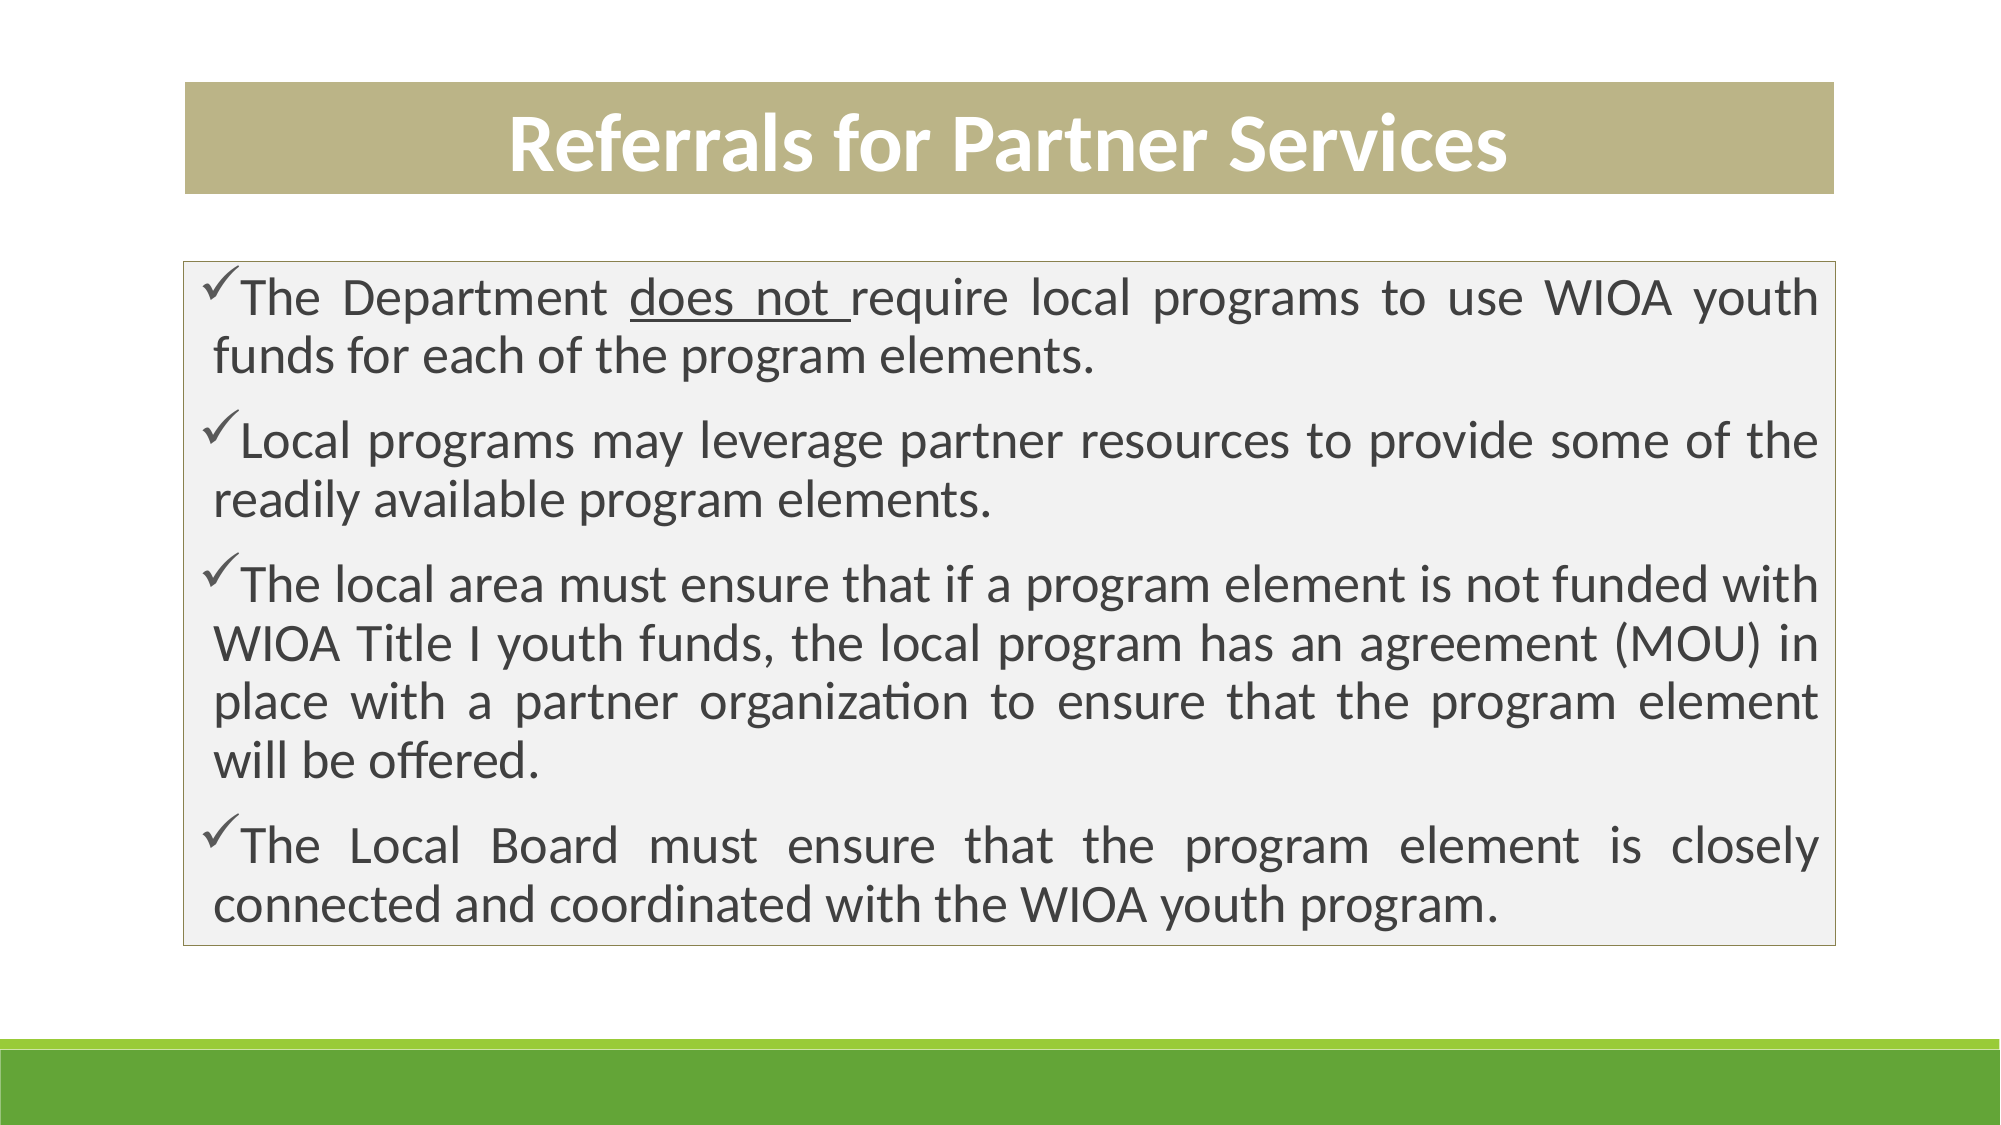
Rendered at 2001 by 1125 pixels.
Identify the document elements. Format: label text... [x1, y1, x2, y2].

text_box The Department does not require local programs to use WIOA youth funds for each of the program elements. Local programs may leverage partner resources to provide some of the readily available program elements. The local area must ensure that if a program element is not funded with WIOA Title I youth funds, the local program has an agreement (MOU) in place with a partner organization to ensure that the program element will be offered. The Local Board must ensure that the program element is closely connected and coordinated with the WIOA youth program. [183, 261, 1836, 946]
text_box Referrals for Partner Services [182, 79, 1837, 196]
